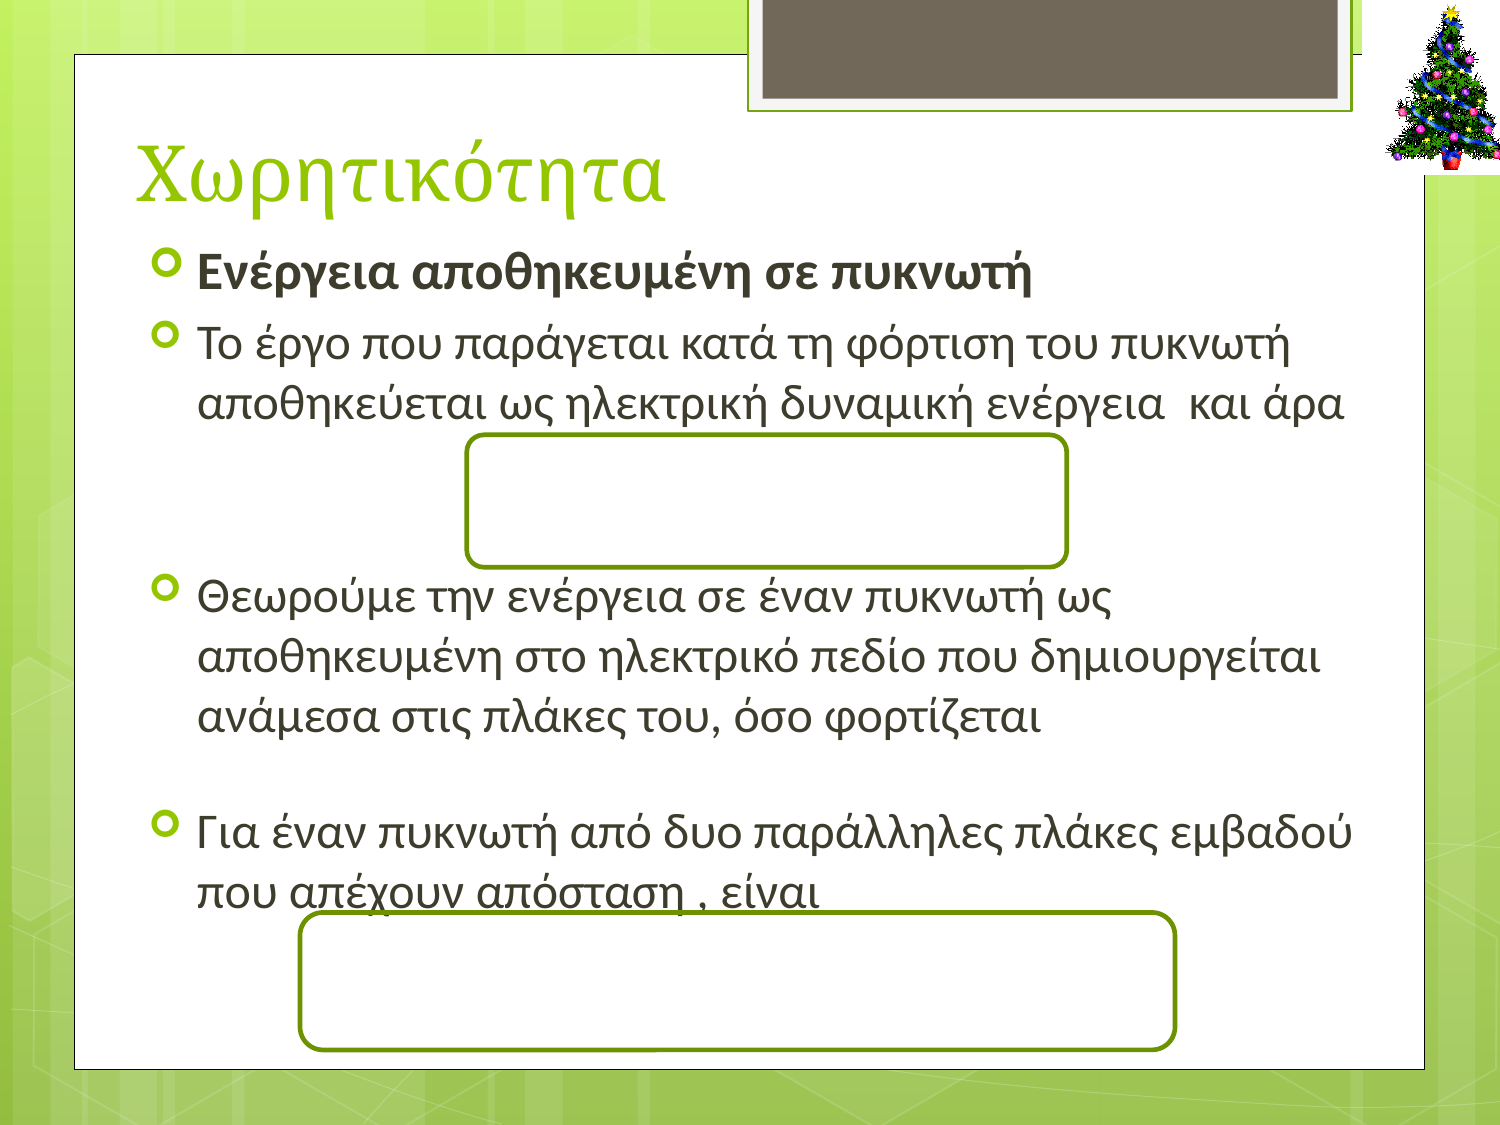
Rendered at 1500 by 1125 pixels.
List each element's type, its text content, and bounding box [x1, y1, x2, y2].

text_box [298, 911, 1177, 1052]
picture [1362, 0, 1500, 176]
title Χωρητικότητα [121, 116, 1338, 225]
text_box [465, 433, 1069, 569]
